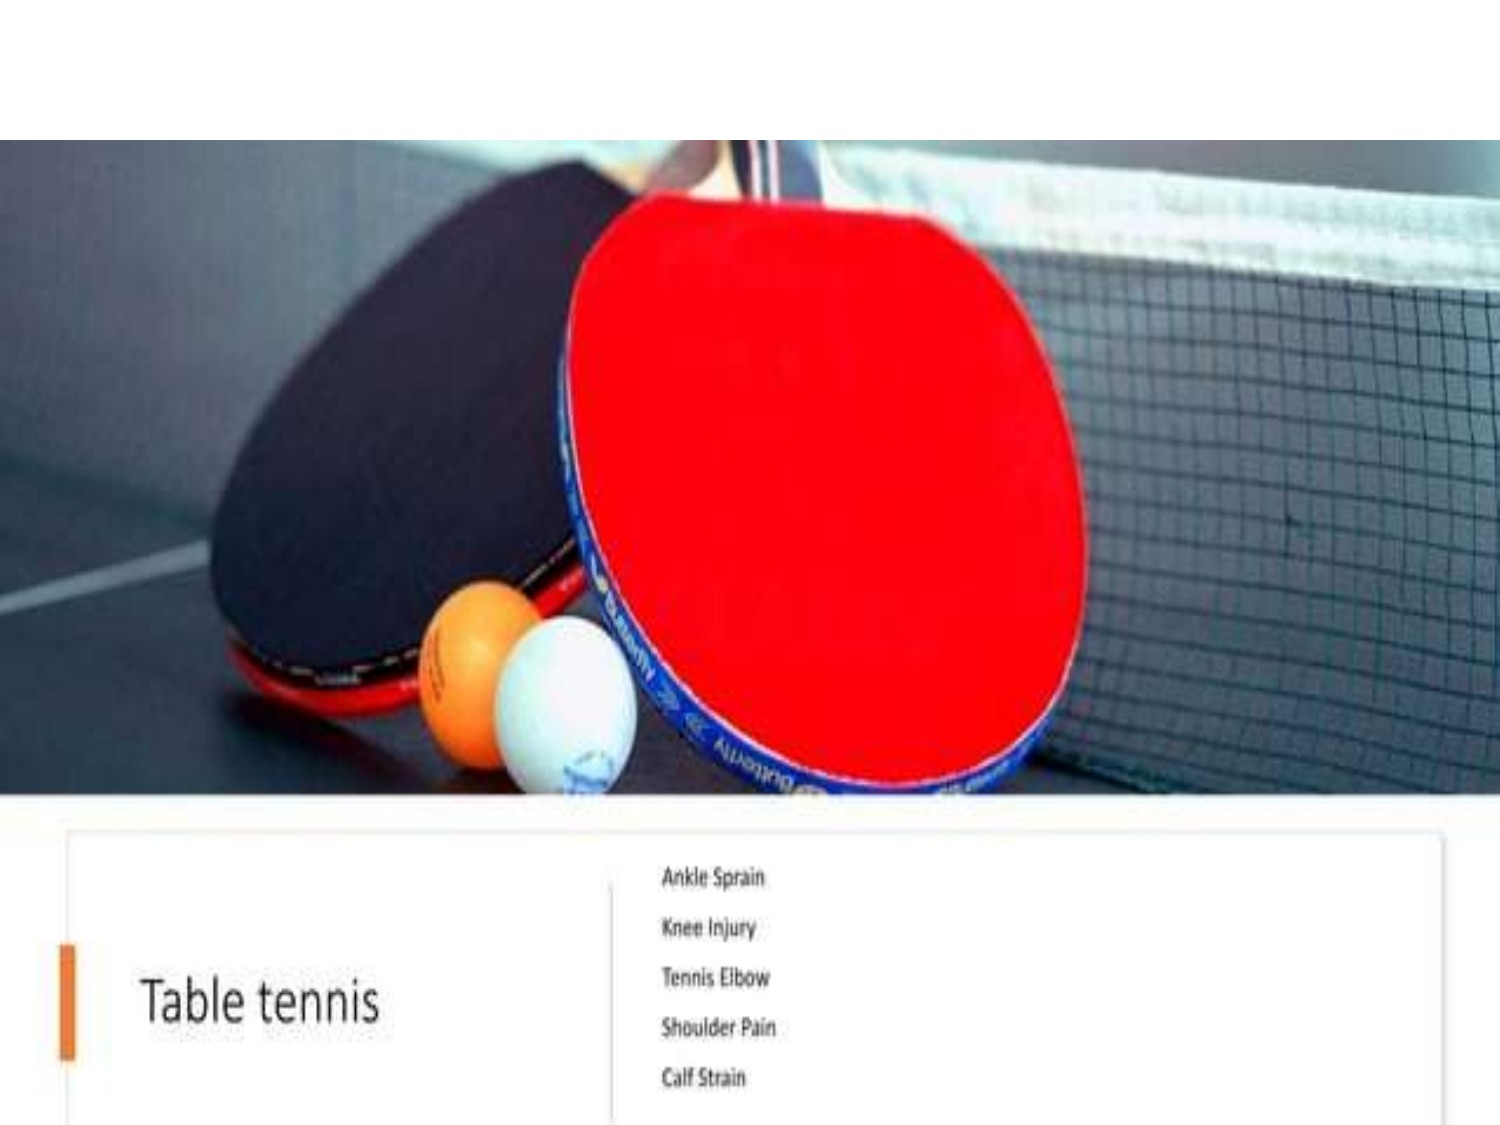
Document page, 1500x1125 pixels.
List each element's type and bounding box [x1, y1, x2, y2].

picture [0, 139, 1500, 1125]
